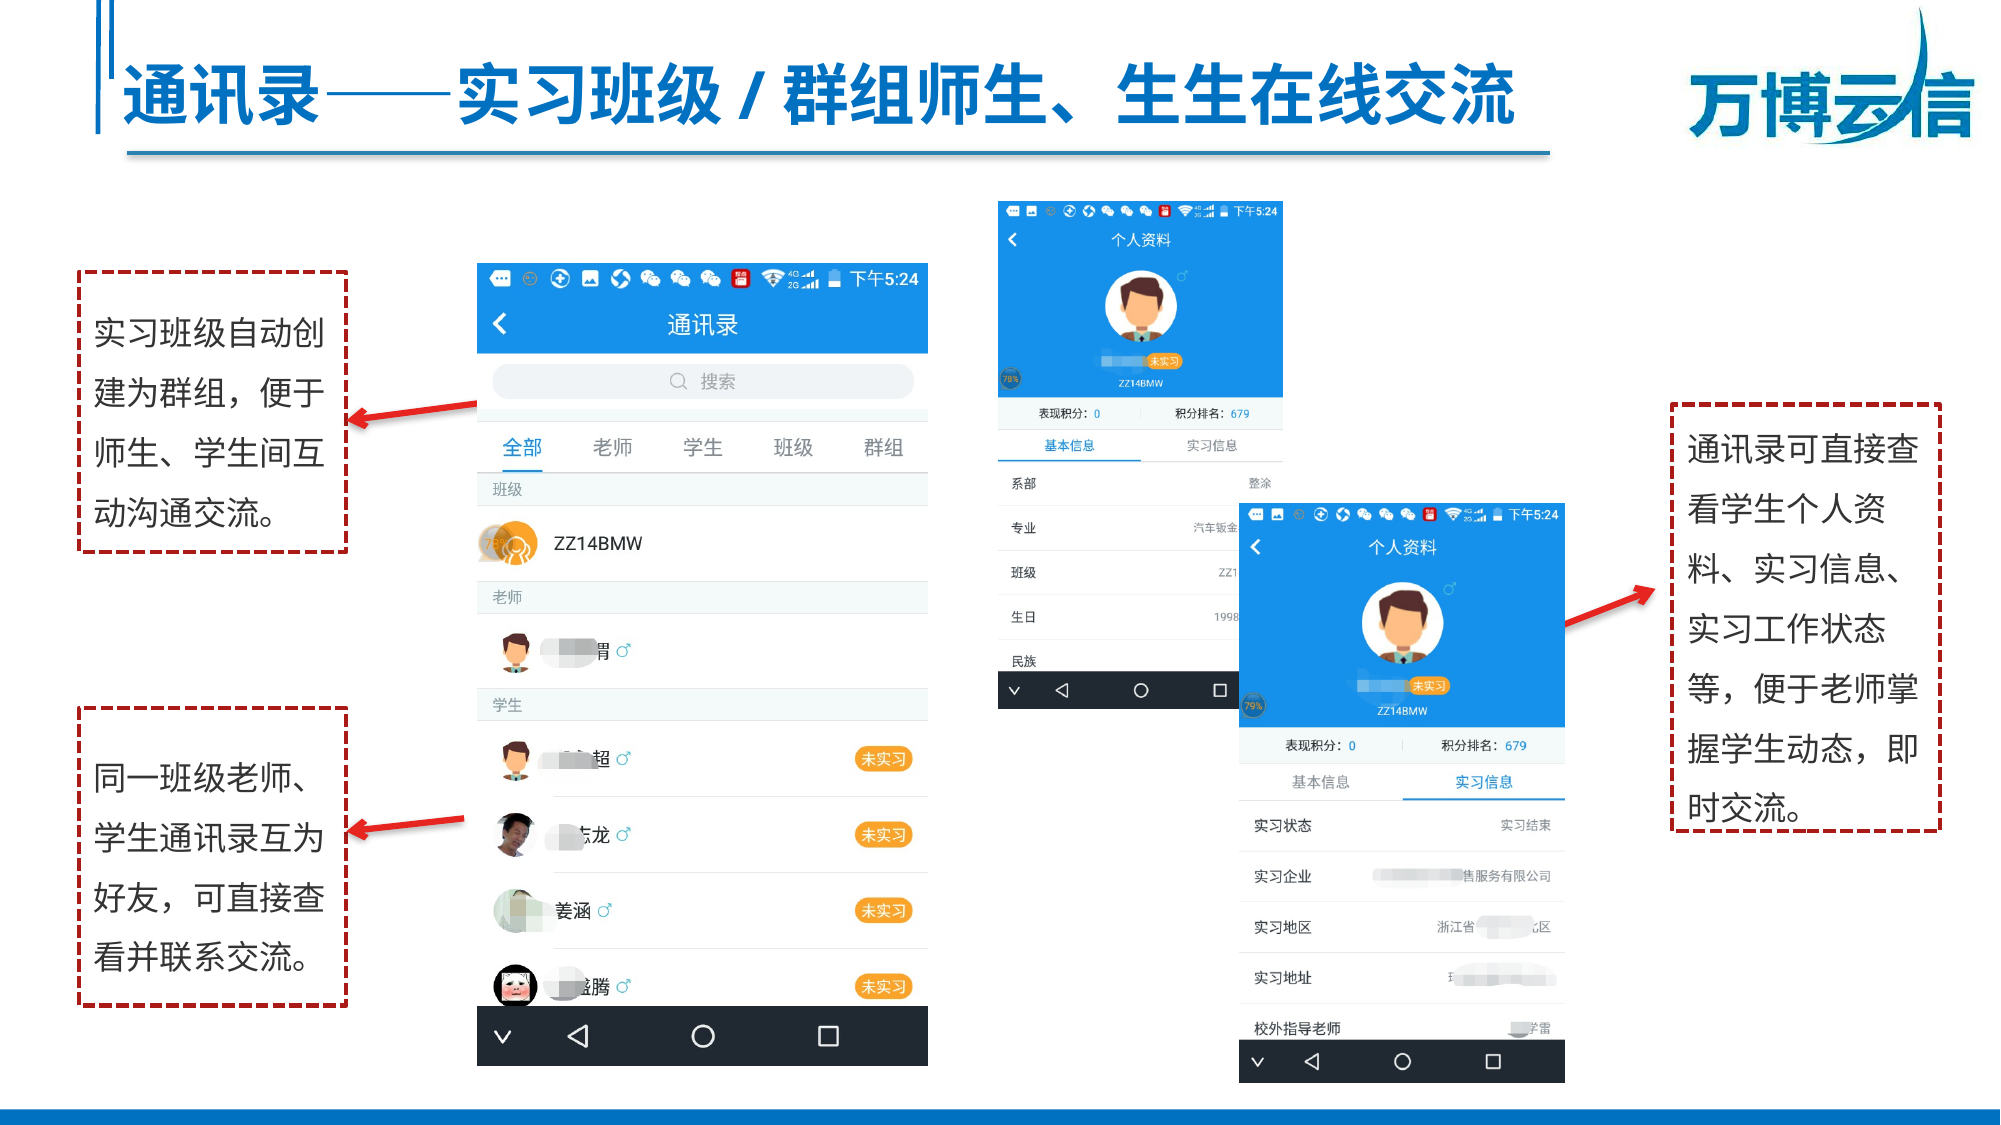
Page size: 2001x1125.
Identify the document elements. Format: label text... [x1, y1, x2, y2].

picture [476, 263, 928, 1066]
picture [997, 201, 1565, 1084]
text_box [0, 1109, 2000, 1125]
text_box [1570, 588, 1656, 665]
text_box 同一班级老师、学生通讯录互为好友，可直接查看并联系交流。 [77, 706, 348, 1008]
title 通讯录——实习班级/群组师生、生生在线交流 [102, 42, 1732, 169]
picture [1670, 5, 1984, 149]
text_box 通讯录可直接查看学生个人资料、实习信息、实习工作状态等，便于老师掌握学生动态，即时交流。 [1670, 402, 1942, 833]
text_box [345, 818, 465, 832]
text_box 实习班级自动创建为群组，便于师生、学生间互动沟通交流。 [77, 270, 348, 554]
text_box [346, 391, 471, 421]
